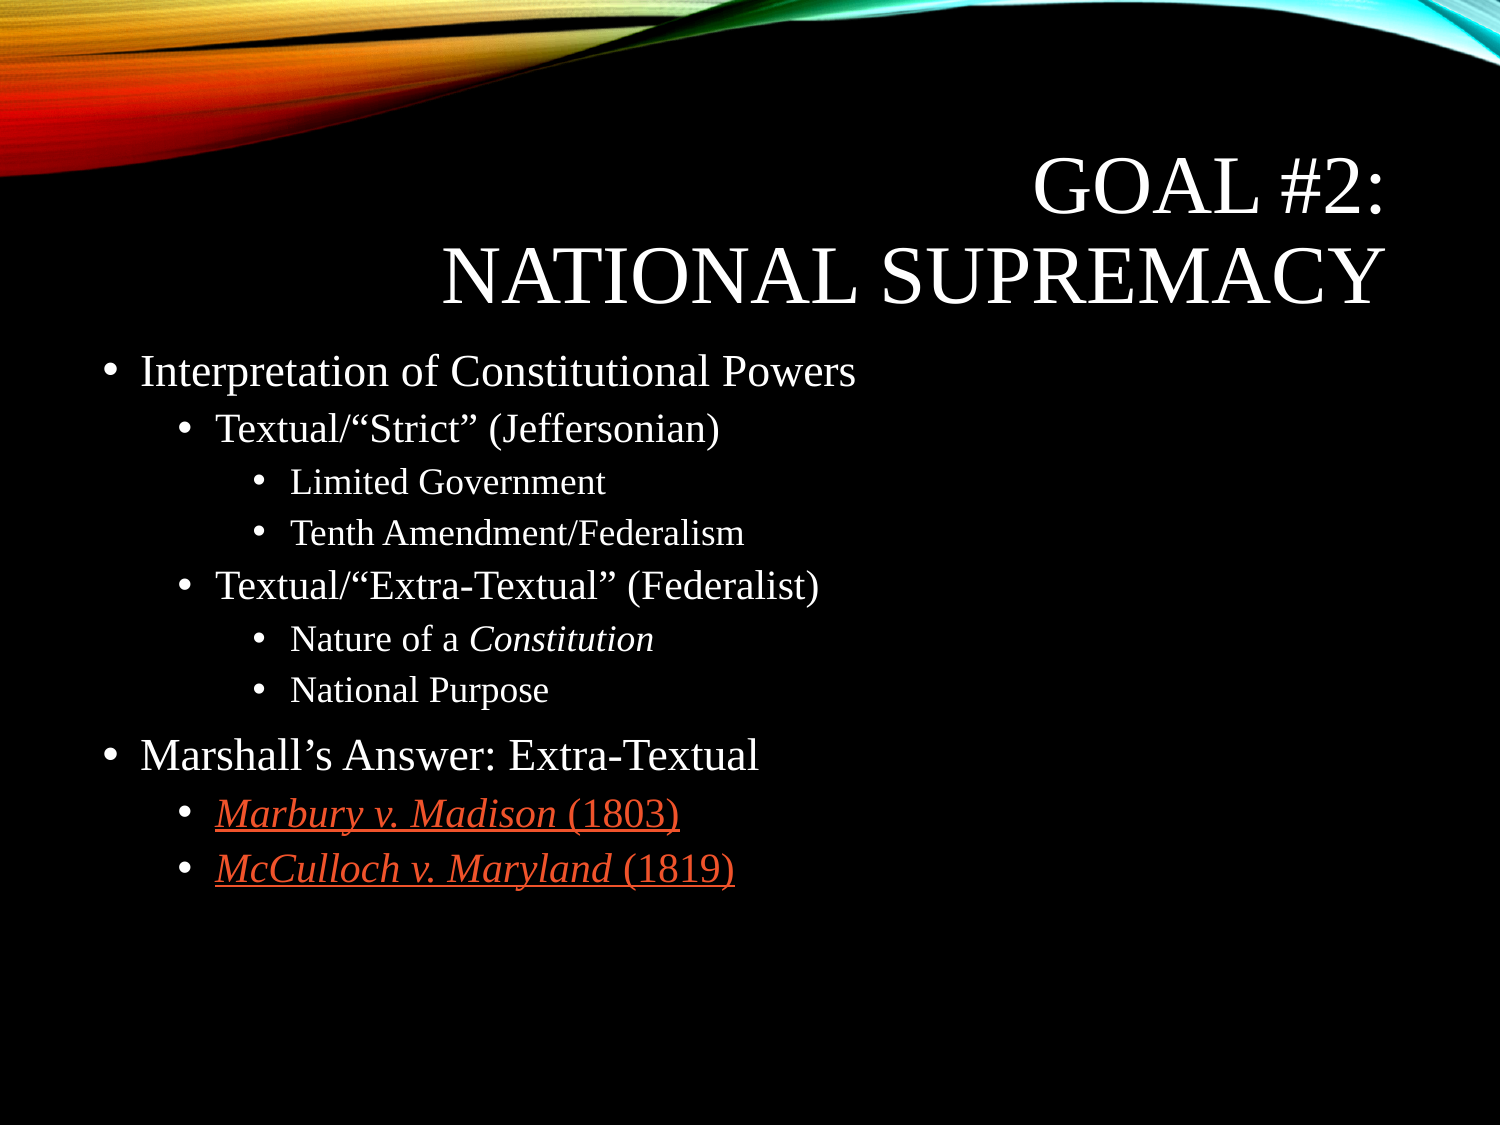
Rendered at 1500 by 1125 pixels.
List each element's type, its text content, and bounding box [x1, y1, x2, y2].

list Interpretation of Constitutional Powers Textual/“Strict” (Jeffersonian) Limited Government Tenth Amendment/Federalism Textual/“Extra-Textual” (Federalist) Nature of a Constitution National Purpose Marshall’s Answer: Extra-Textual Marbury v. Madison (1803) McCulloch v. Maryland (1819) [87, 339, 1313, 990]
picture [0, 0, 1500, 178]
title Goal #2: National Supremacy [356, 125, 1403, 338]
